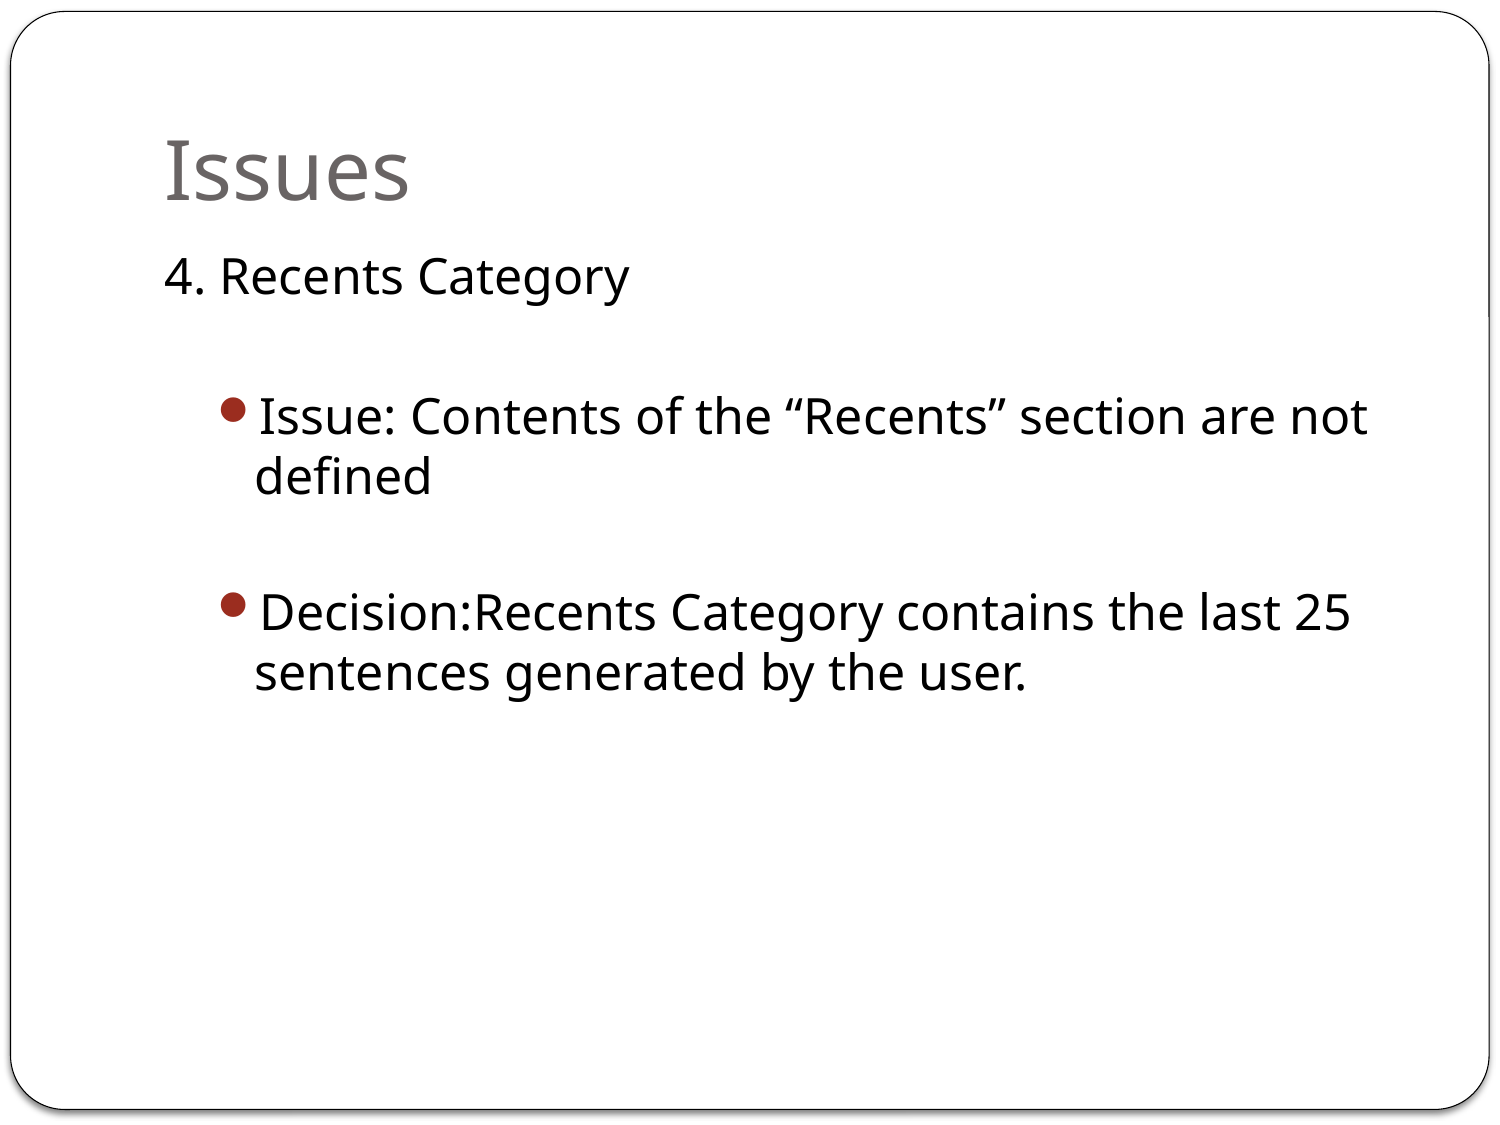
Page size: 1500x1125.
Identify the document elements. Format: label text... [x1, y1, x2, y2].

title Issues [150, 45, 1425, 233]
list 4. Recents Category Issue: Contents of the “Recents” section are not defined Decision:Recents Category contains the last 25 sentences generated by the user. [150, 237, 1425, 988]
